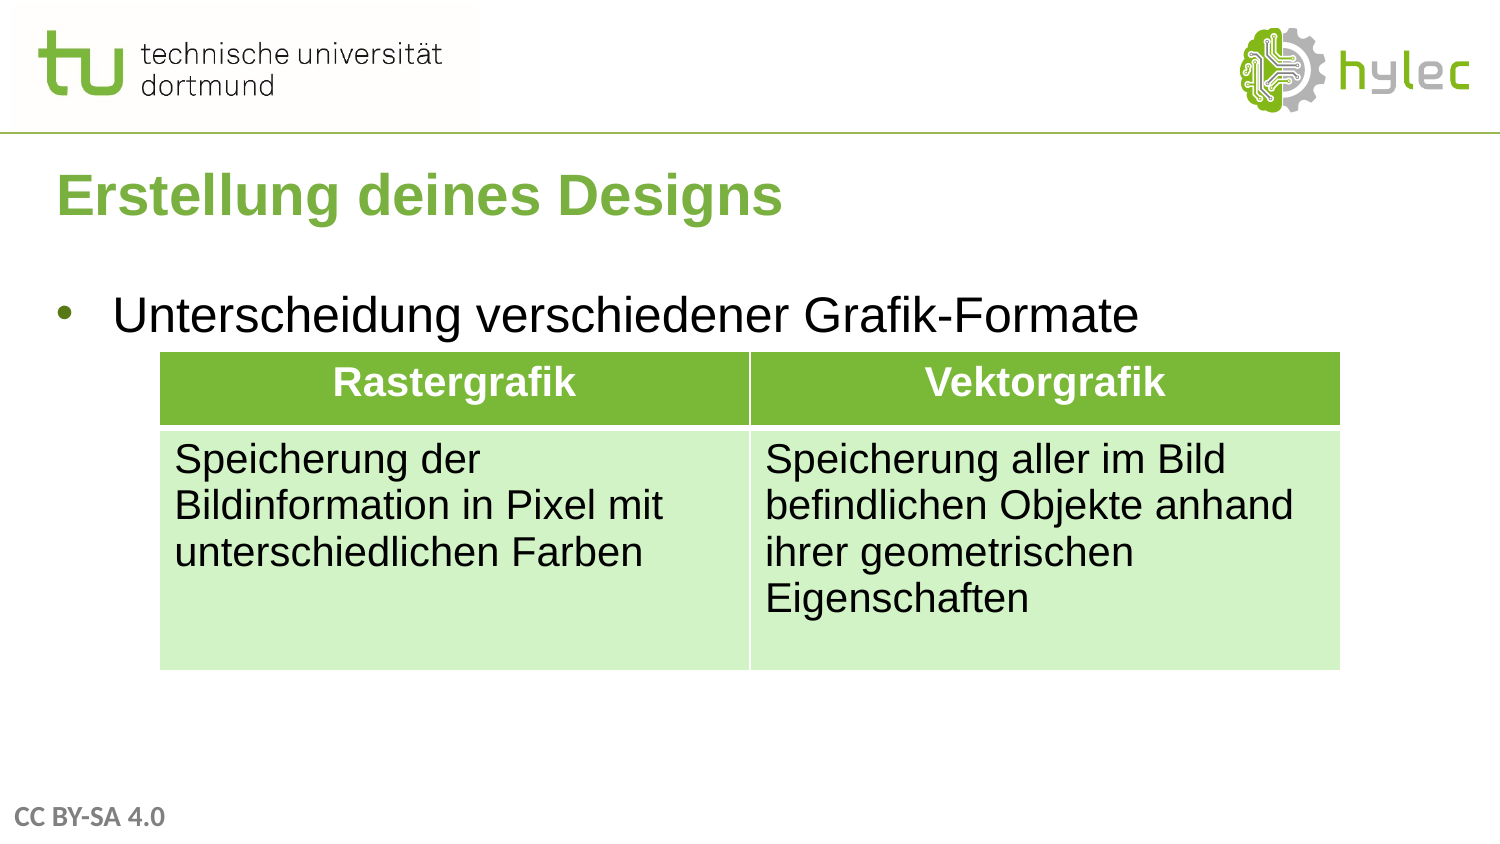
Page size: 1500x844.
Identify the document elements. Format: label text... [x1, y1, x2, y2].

title Erstellung deines Designs [41, 150, 1459, 233]
table_header Rastergrafik [160, 352, 749, 425]
table_cell Speicherung aller im Bild befindlichen Objekte anhand ihrer geometrischen Eigenschaften [751, 431, 1340, 670]
picture [1236, 28, 1329, 114]
picture [1340, 44, 1469, 94]
list Unterscheidung verschiedener Grafik-Formate [41, 244, 1459, 777]
table_cell Speicherung der Bildinformation in Pixel mit unterschiedlichen Farben [160, 431, 749, 670]
table_header Vektorgrafik [751, 352, 1340, 425]
picture [10, 2, 479, 132]
